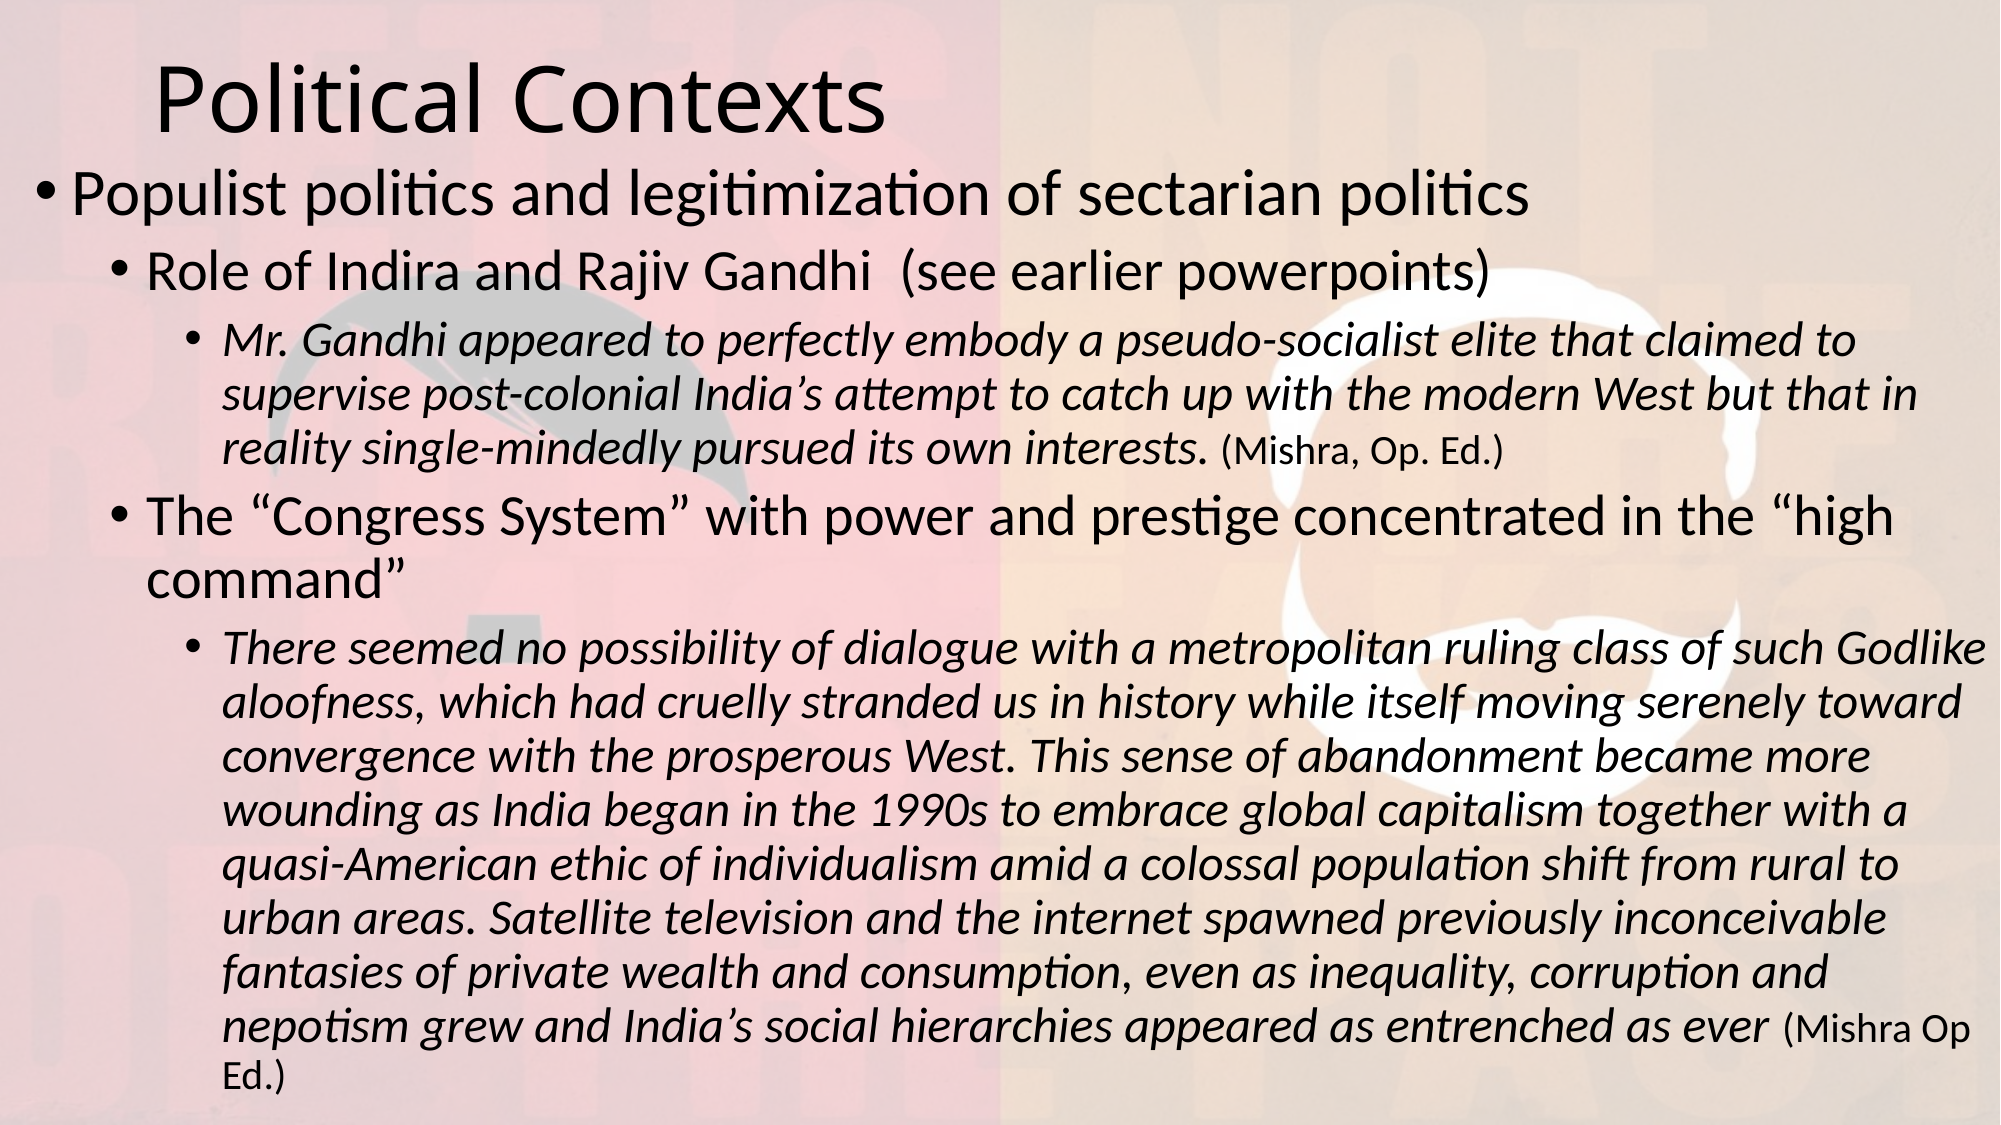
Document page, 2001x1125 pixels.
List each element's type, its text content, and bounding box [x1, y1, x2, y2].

list Populist politics and legitimization of sectarian politics Role of Indira and Rajiv Gandhi (see earlier powerpoints) Mr. Gandhi appeared to perfectly embody a pseudo-socialist elite that claimed to supervise post-colonial India’s attempt to catch up with the modern West but that in reality single-mindedly pursued its own interests. (Mishra, Op. Ed.) The “Congress System” with power and prestige concentrated in the “high command” There seemed no possibility of dialogue with a metropolitan ruling class of such Godlike aloofness, which had cruelly stranded us in history while itself moving serenely toward convergence with the prosperous West. This sense of abandonment became more wounding as India began in the 1990s to embrace global capitalism together with a quasi-American ethic of individualism amid a colossal population shift from rural to urban areas. Satellite television and the internet spawned previously inconceivable fantasies of private wealth and consumption, even as inequality, corruption and nepotism grew and India’s social hierarchies appeared as entrenched as ever (Mishra Op Ed.) [19, 149, 2000, 1125]
title Political Contexts [137, 0, 1863, 149]
